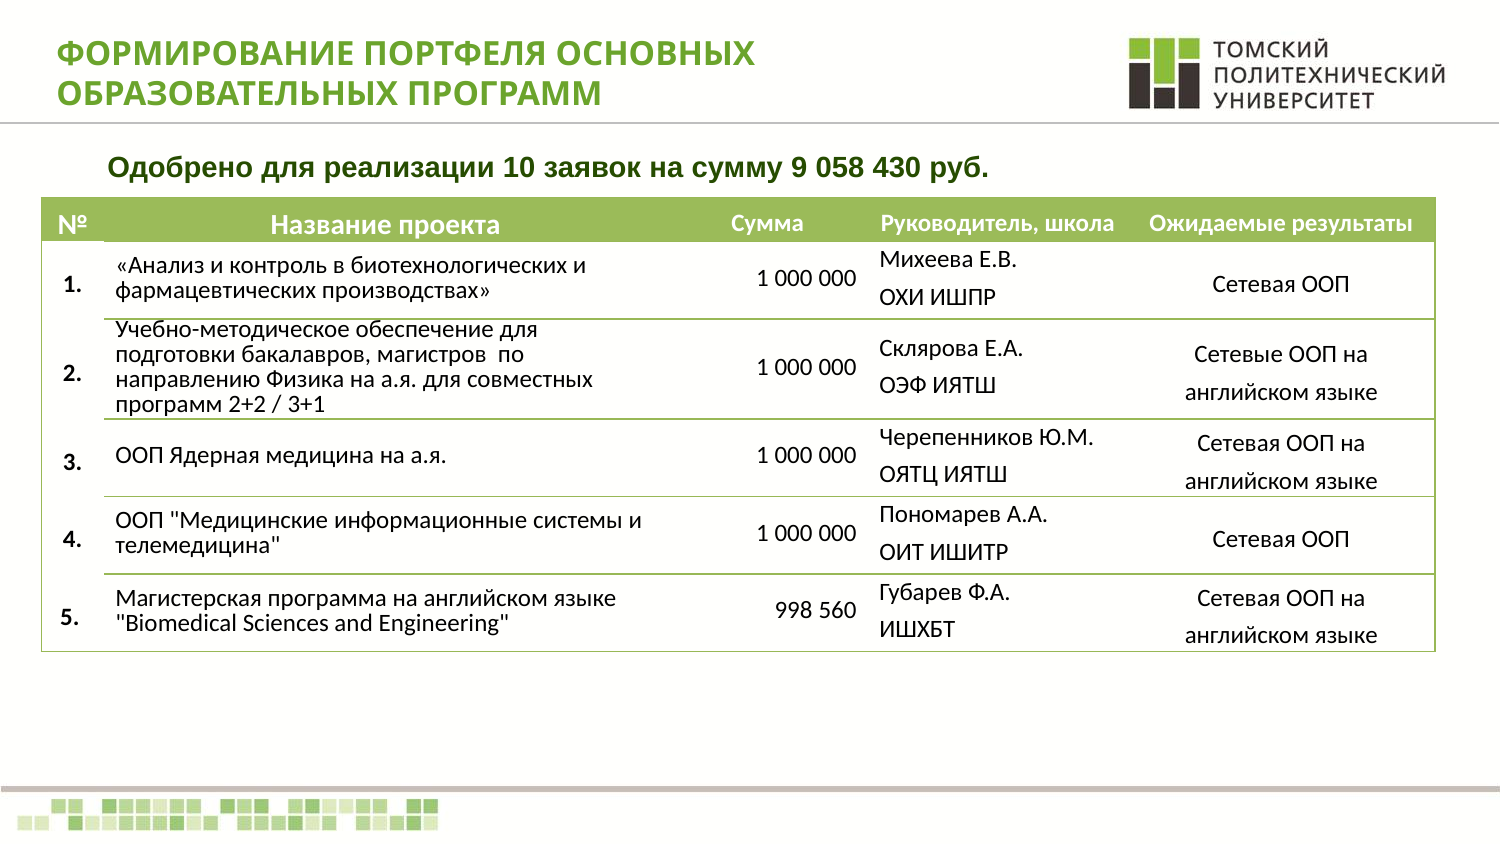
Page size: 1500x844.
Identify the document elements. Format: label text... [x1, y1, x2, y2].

table_header Название проекта [104, 198, 667, 241]
table_cell 2. [42, 319, 104, 419]
table_cell 4. [42, 496, 104, 574]
table_cell Сетевая ООП [1128, 242, 1434, 318]
table_cell Сетевые ООП на английском языке [1128, 320, 1434, 418]
table_cell Сетевая ООП на английском языке [1128, 575, 1434, 651]
title ФОРМИРОВАНИЕ ПОРТФЕЛЯ ОСНОВНЫХ ОБРАЗОВАТЕЛЬНЫХ ПРОГРАММ [41, 32, 1081, 112]
table_cell ООП "Медицинские информационные системы и телемедицина" [104, 497, 667, 573]
table_cell 1 000 000 [667, 242, 868, 318]
table_cell Пономарев А.А. ОИТ ИШИТР [868, 497, 1128, 573]
table_cell 3. [42, 419, 104, 496]
table_header Руководитель, школа [868, 198, 1128, 241]
table_cell Губарев Ф.А. ИШХБТ [868, 575, 1128, 651]
table_cell Склярова Е.А. ОЭФ ИЯТШ [868, 320, 1128, 418]
table_cell 1. [42, 241, 104, 319]
table_cell ООП Ядерная медицина на а.я. [104, 420, 667, 496]
picture [0, 0, 1500, 122]
table_cell 1 000 000 [667, 320, 868, 418]
table_header Сумма [667, 198, 868, 241]
picture [0, 124, 1500, 844]
table_cell Черепенников Ю.М. ОЯТЦ ИЯТШ [868, 420, 1128, 496]
table_cell 998 560 [667, 575, 868, 651]
table_cell Сетевая ООП [1128, 497, 1434, 573]
table_cell Сетевая ООП на английском языке [1128, 420, 1434, 496]
text_box Одобрено для реализации 10 заявок на сумму 9 058 430 руб. [17, 141, 1436, 192]
table_header № [42, 198, 104, 241]
table_cell Михеева Е.В. ОХИ ИШПР [868, 242, 1128, 318]
table_cell 1 000 000 [667, 420, 868, 496]
table_cell Магистерская программа на английском языке "Biomedical Sciences and Engineering" [104, 575, 667, 651]
table_cell 5. [42, 574, 104, 651]
table_cell 1 000 000 [667, 497, 868, 573]
table_cell Учебно-методическое обеспечение для подготовки бакалавров, магистров по направлению Физика на а.я. для совместных программ 2+2 / 3+1 [104, 320, 667, 418]
table_cell «Анализ и контроль в биотехнологических и фармацевтических производствах» [104, 242, 667, 318]
table_header Ожидаемые результаты [1128, 198, 1434, 241]
